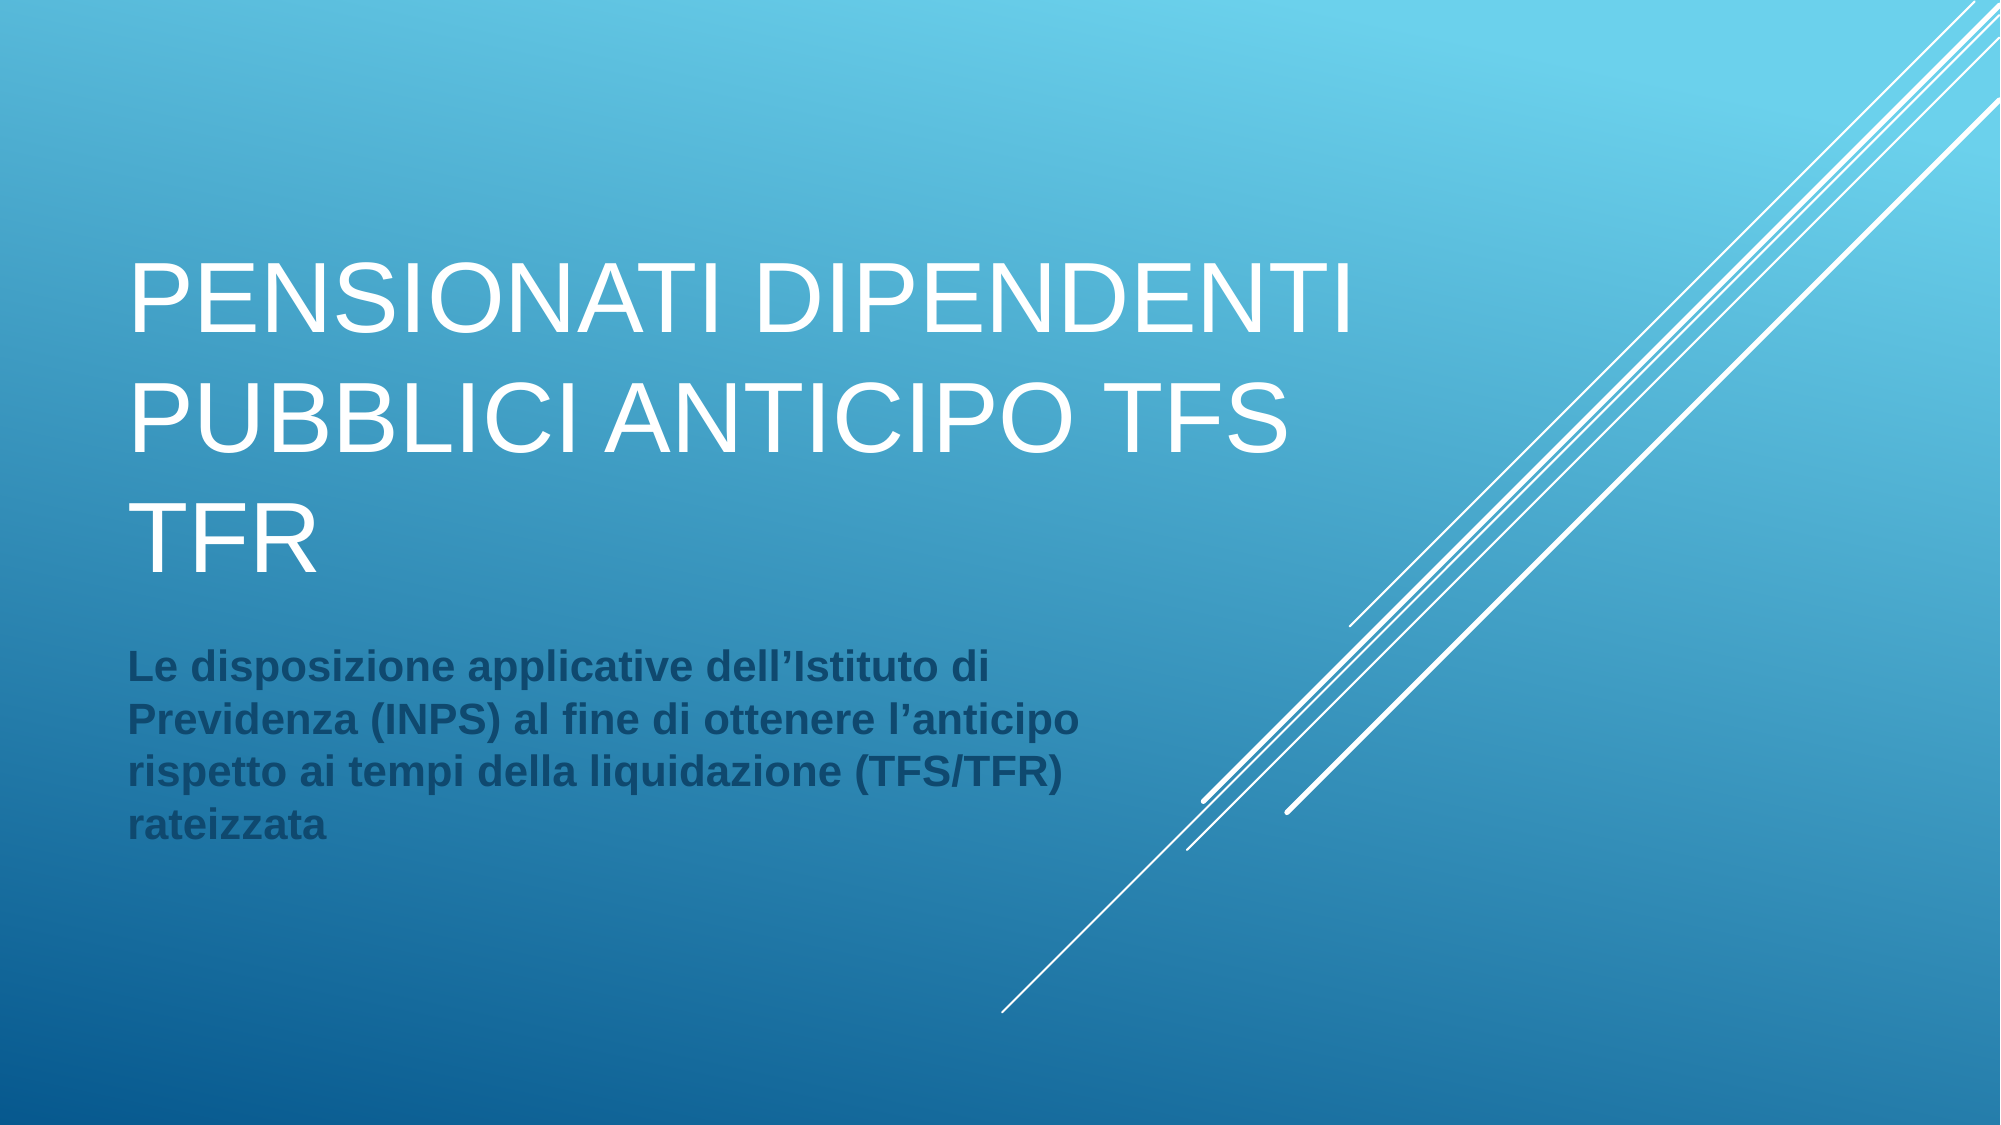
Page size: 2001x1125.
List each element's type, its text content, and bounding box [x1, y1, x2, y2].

title Pensionati dipendenti pubblici anticipo tfs tfr [112, 112, 1425, 600]
subtitle Le disposizione applicative dell’Istituto di Previdenza (INPS) al fine di ottenere l’anticipo rispetto ai tempi della liquidazione (TFS/TFR) rateizzata [112, 630, 1163, 950]
